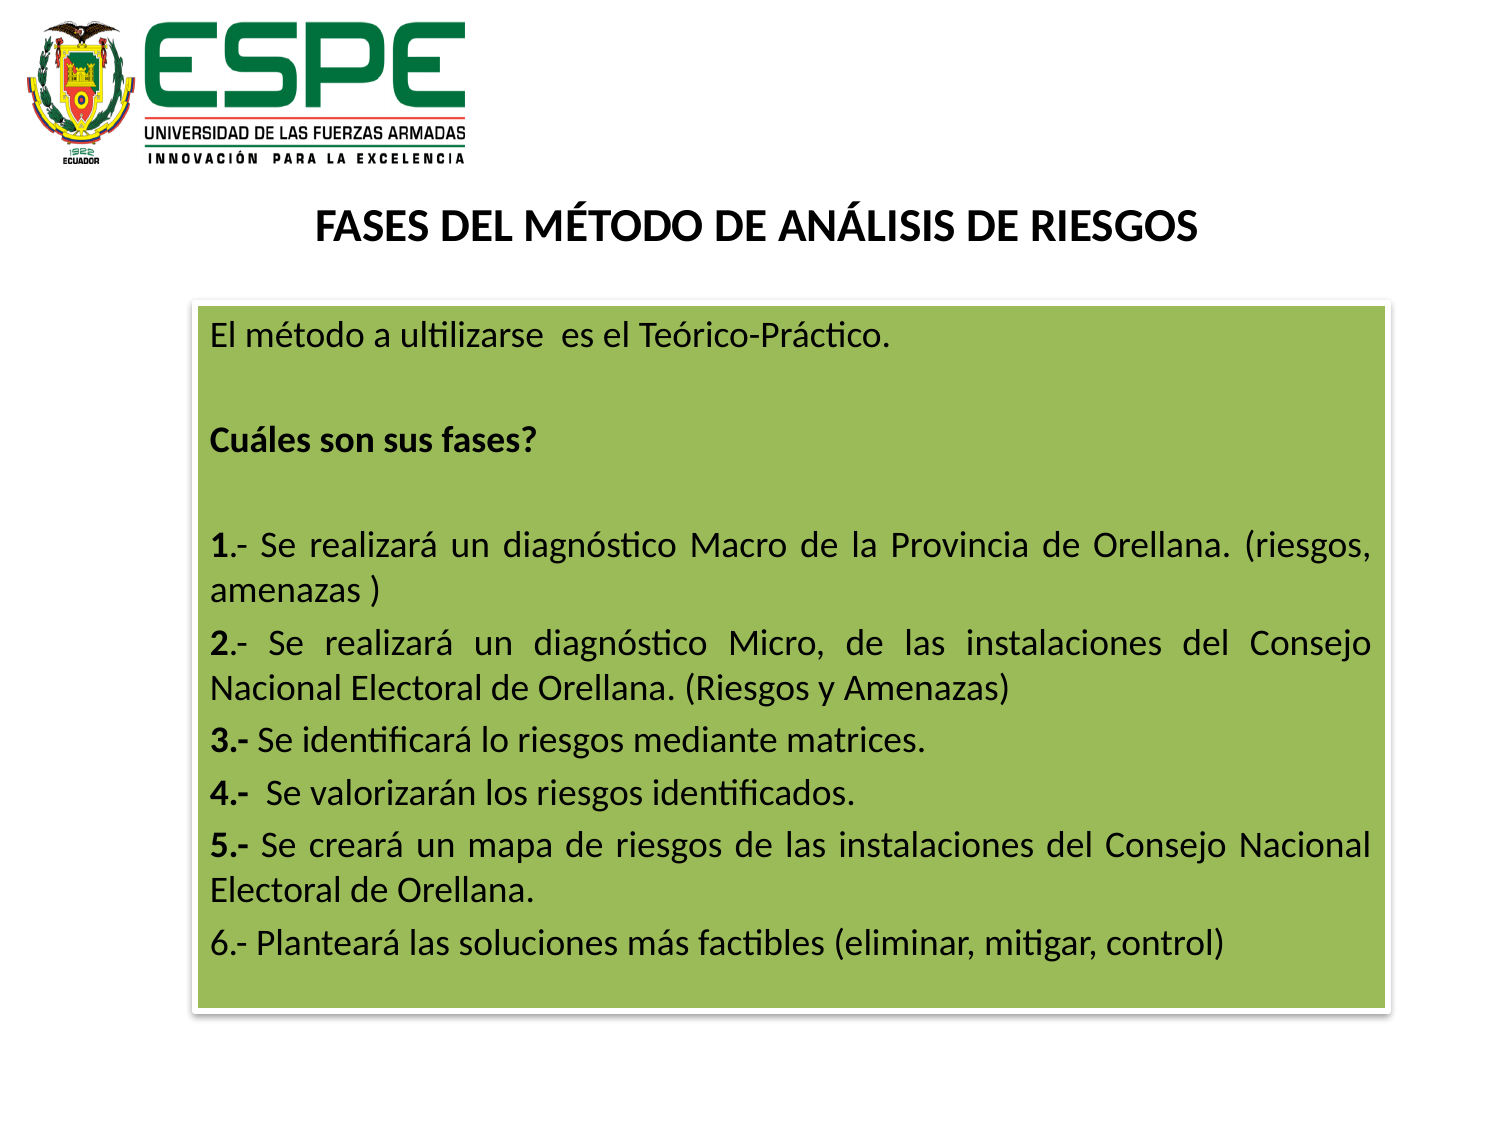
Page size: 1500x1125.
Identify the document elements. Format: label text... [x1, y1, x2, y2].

picture [27, 21, 465, 164]
title FASES DEL MÉTODO DE ANÁLISIS DE RIESGOS [277, 163, 1237, 282]
subtitle El método a ultilizarse es el Teórico-Práctico. Cuáles son sus fases? 1.- Se realizará un diagnóstico Macro de la Provincia de Orellana. (riesgos, amenazas ) 2.- Se realizará un diagnóstico Micro, de las instalaciones del Consejo Nacional Electoral de Orellana. (Riesgos y Amenazas) 3.- Se identificará lo riesgos mediante matrices. 4.- Se valorizarán los riesgos identificados. 5.- Se creará un mapa de riesgos de las instalaciones del Consejo Nacional Electoral de Orellana. 6.- Planteará las soluciones más factibles (eliminar, mitigar, control) [192, 300, 1391, 1014]
